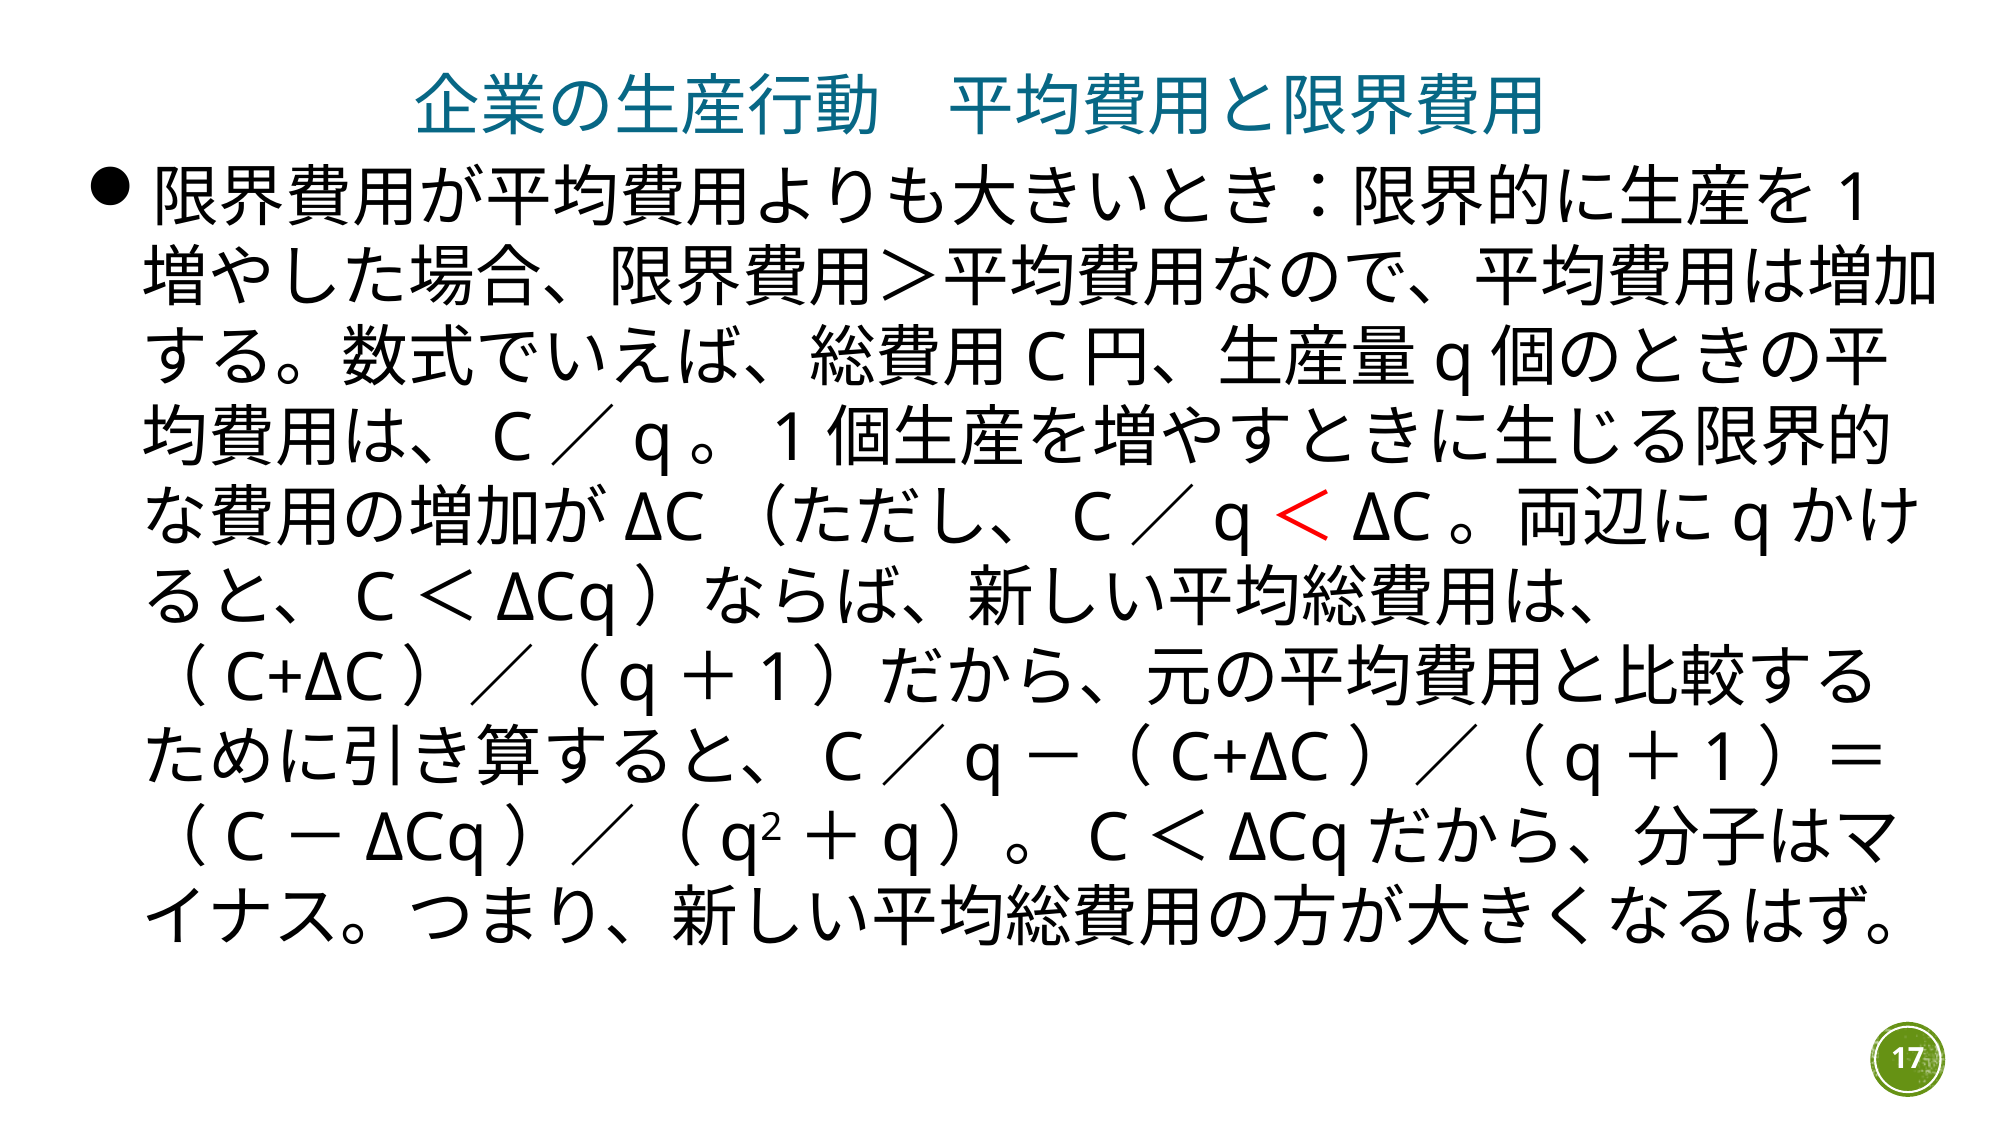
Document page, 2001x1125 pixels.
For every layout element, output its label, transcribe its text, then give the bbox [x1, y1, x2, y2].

slide_number 17 [1855, 1028, 1961, 1089]
text_box 限界費用が平均費用よりも大きいとき：限界的に生産を1増やした場合、限界費用＞平均費用なので、平均費用は増加する。数式でいえば、総費用C円、生産量q個のときの平均費用は、C／q。1個生産を増やすときに生じる限界的な費用の増加がΔC（ただし、C／q＜ΔC。両辺にqかけると、C＜ΔCq）ならば、新しい平均総費用は、（C+ΔC）／（q＋1）だから、元の平均費用と比較するために引き算すると、C／q－（C+ΔC）／（q＋1）＝（C－ΔCq）／（q2＋q）。C＜ΔCqだから、分子はマイナス。つまり、新しい平均総費用の方が大きくなるはず。 [70, 146, 1961, 1005]
text_box 企業の生産行動 平均費用と限界費用 [47, 55, 1916, 151]
